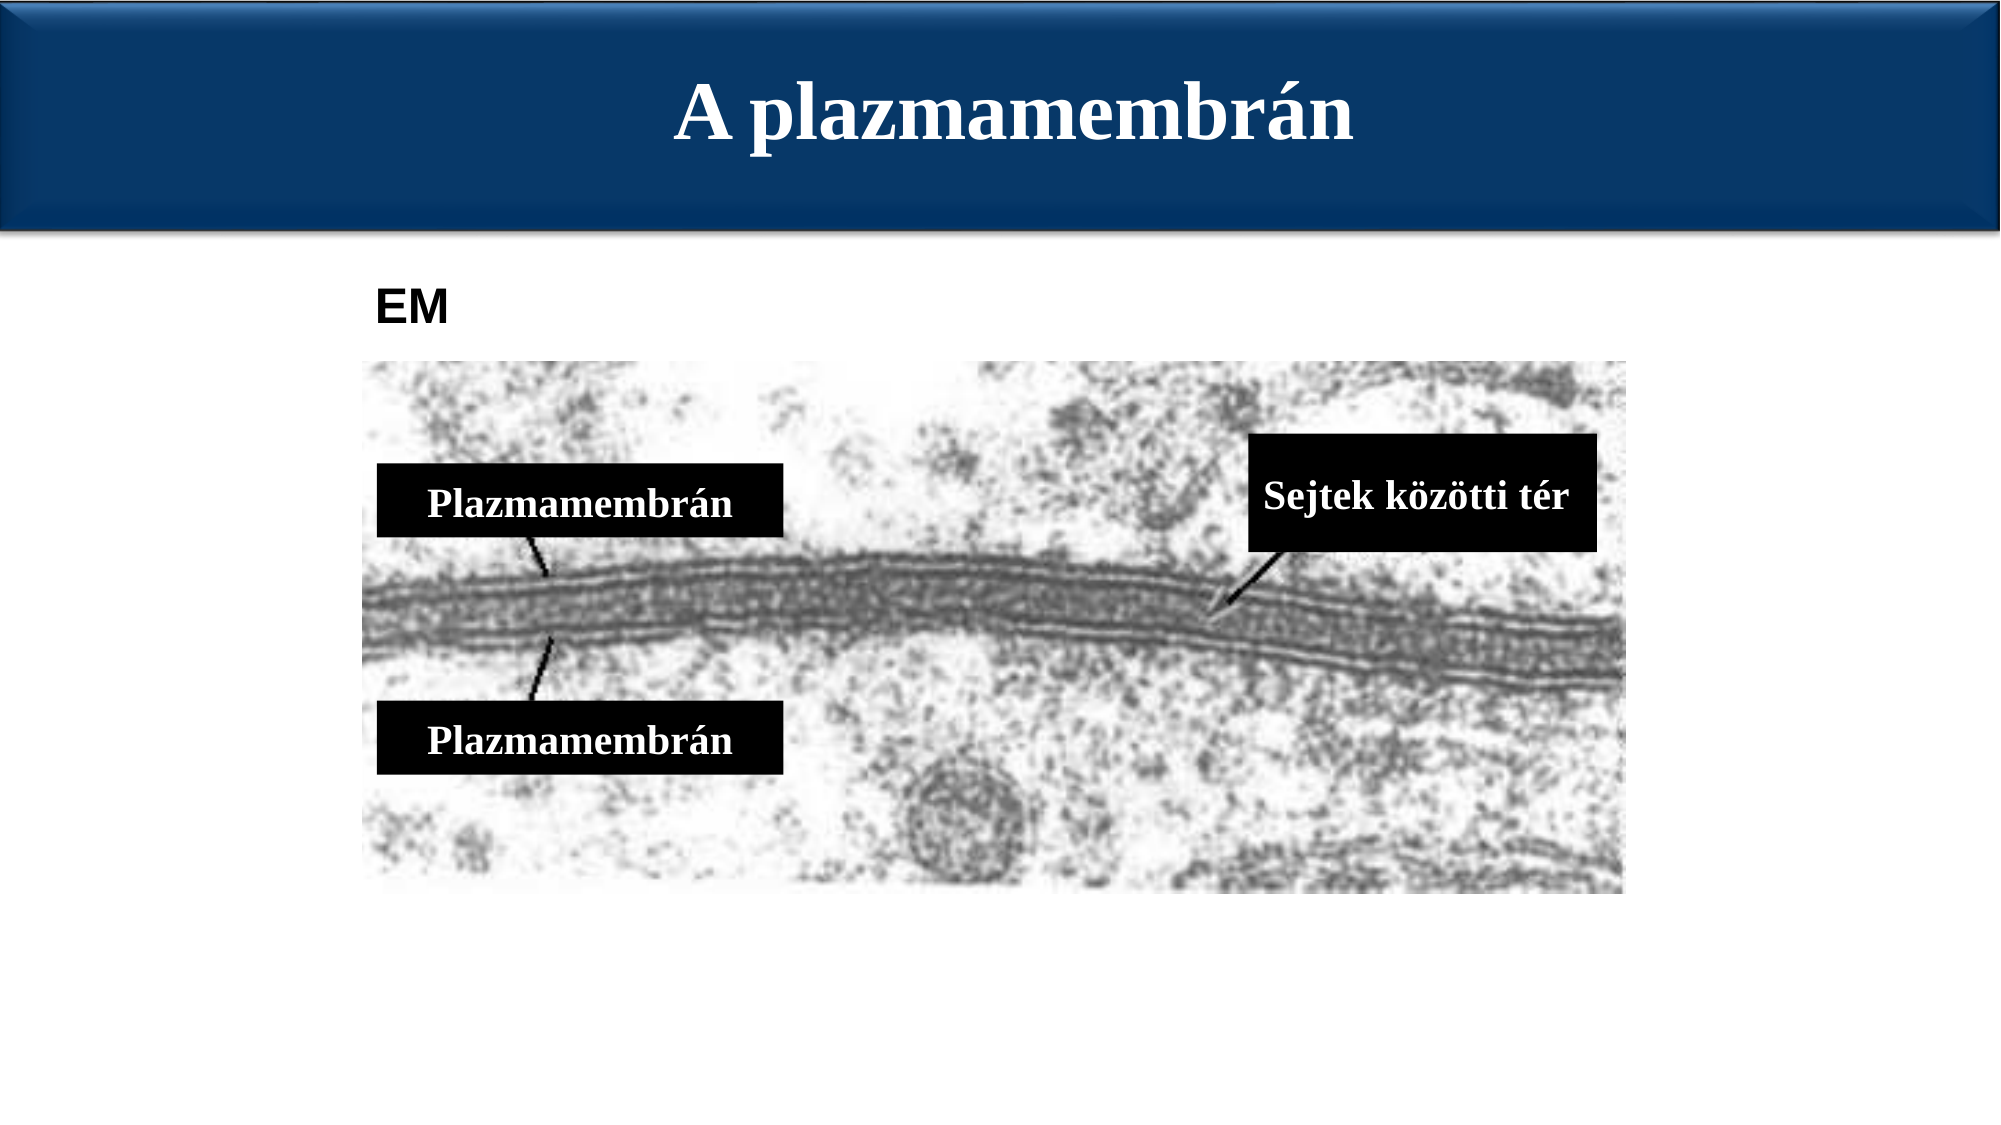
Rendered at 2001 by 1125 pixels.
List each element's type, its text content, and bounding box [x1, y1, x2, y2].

text_box EM [360, 265, 673, 341]
picture [0, 0, 2000, 245]
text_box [362, 361, 1626, 894]
